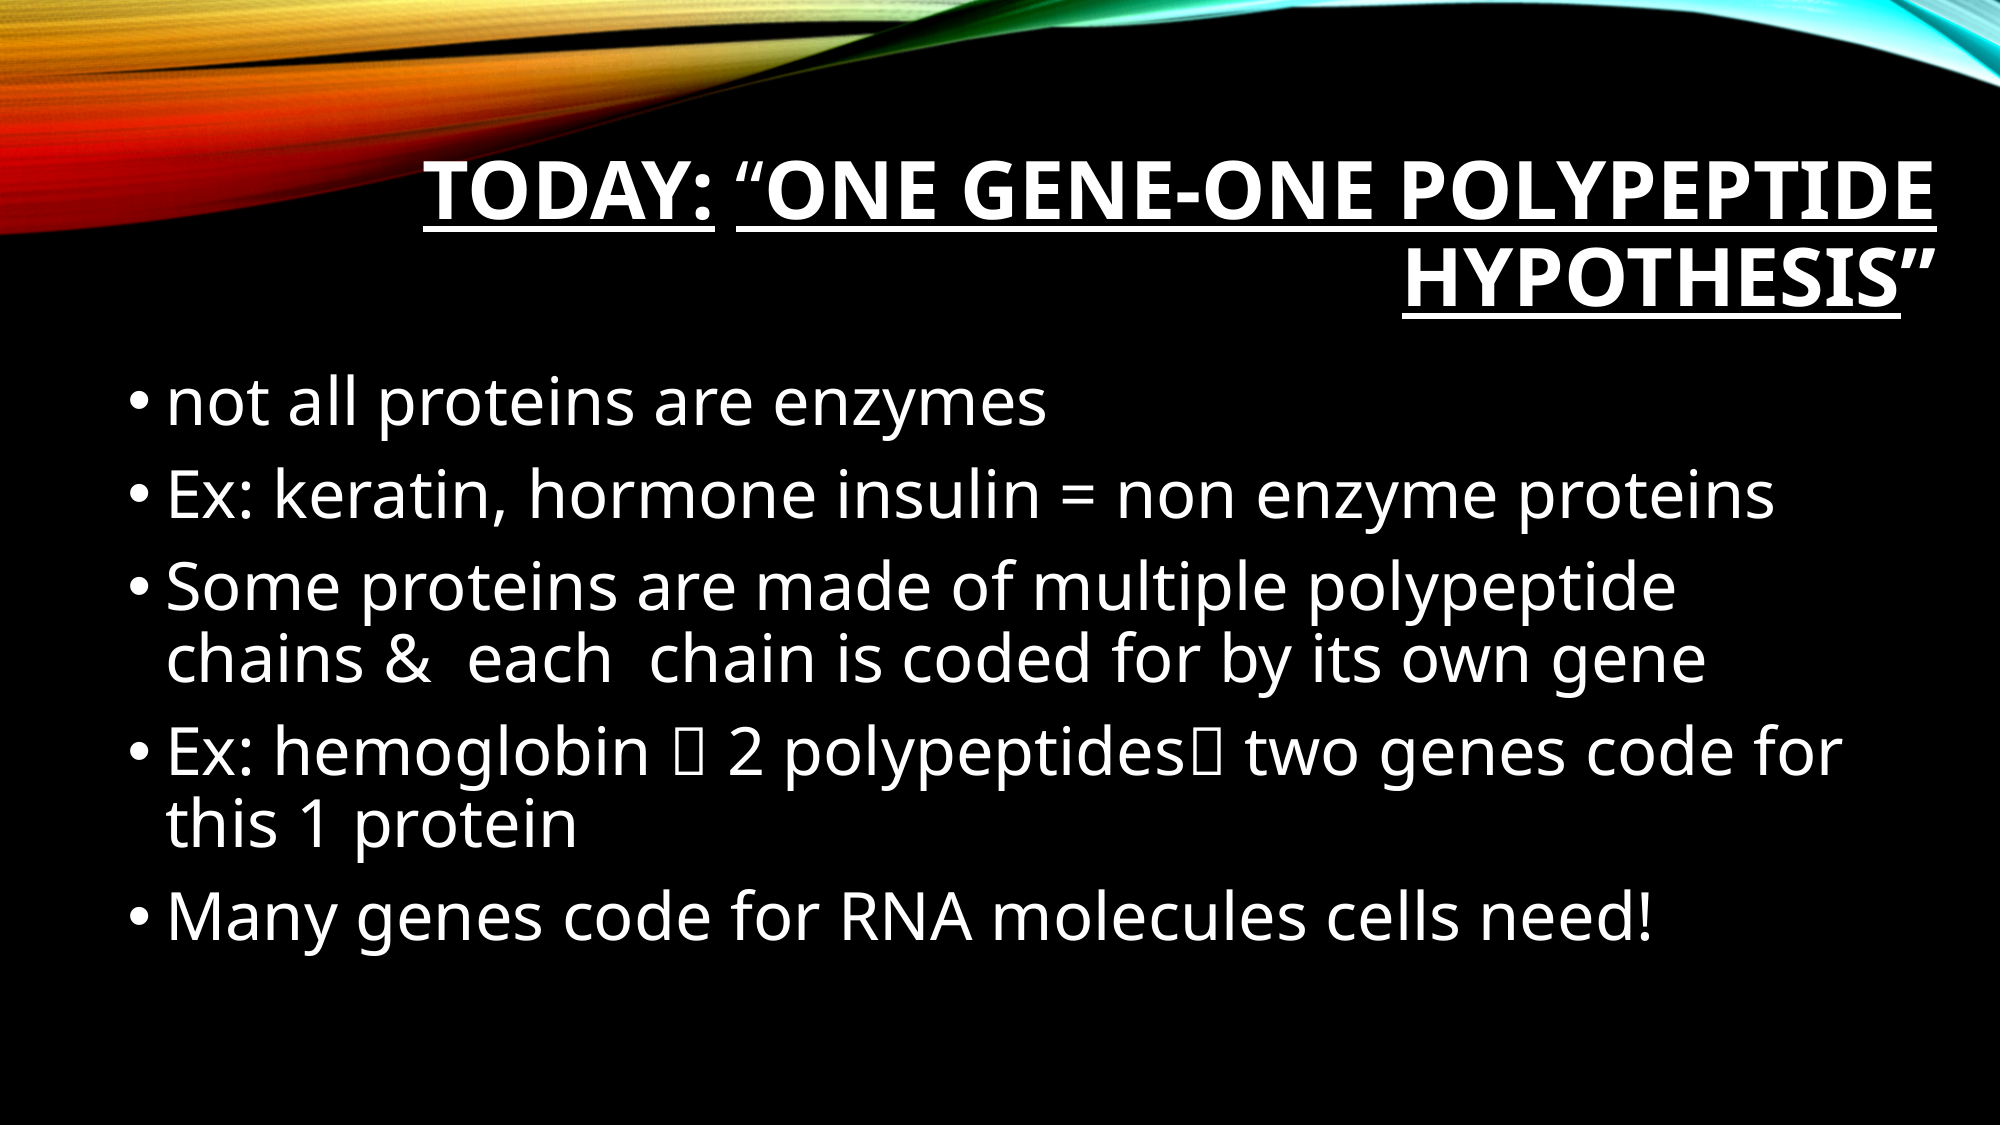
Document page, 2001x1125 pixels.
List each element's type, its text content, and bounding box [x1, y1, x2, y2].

list not all proteins are enzymes Ex: keratin, hormone insulin = non enzyme proteins Some proteins are made of multiple polypeptide chains & each chain is coded for by its own gene Ex: hemoglobin  2 polypeptides two genes code for this 1 protein Many genes code for RNA molecules cells need! [112, 360, 1888, 1021]
picture [0, 0, 2000, 237]
title Today: “One gene-One Polypeptide hypothesis” [48, 142, 1952, 332]
